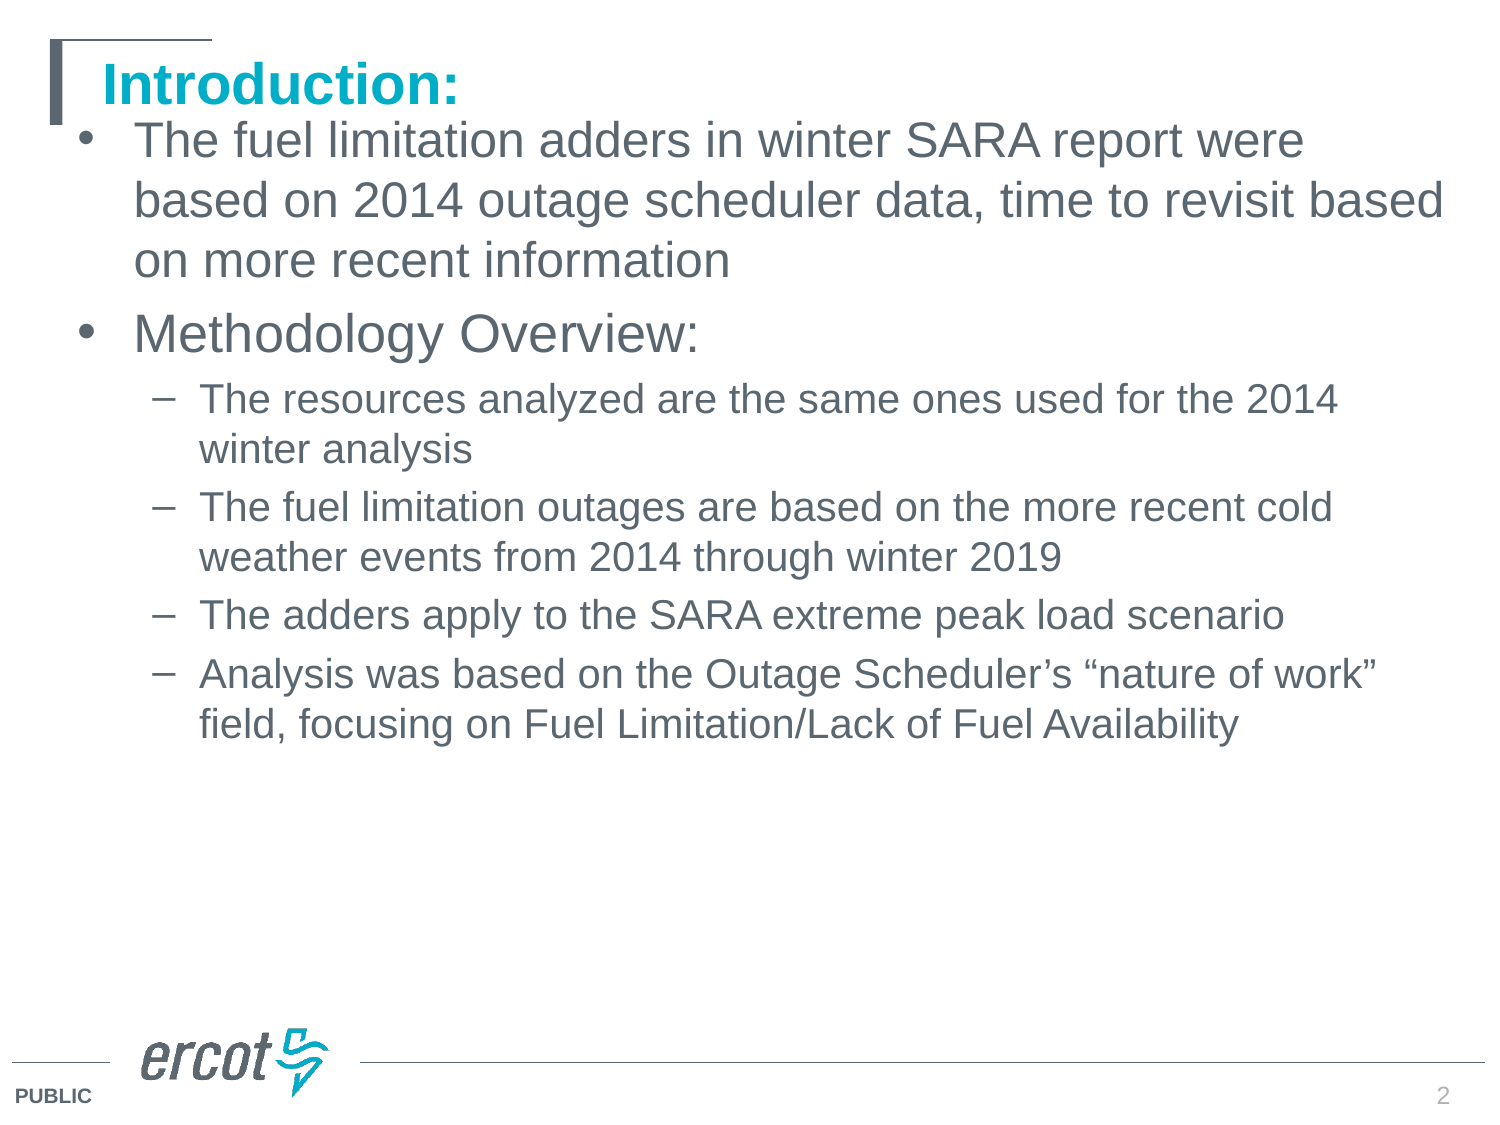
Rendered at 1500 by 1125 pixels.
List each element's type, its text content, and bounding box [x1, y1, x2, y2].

title Introduction: [87, 38, 1475, 124]
picture [137, 1024, 332, 1100]
list The fuel limitation adders in winter SARA report were based on 2014 outage scheduler data, time to revisit based on more recent information Methodology Overview: The resources analyzed are the same ones used for the 2014 winter analysis The fuel limitation outages are based on the more recent cold weather events from 2014 through winter 2019 The adders apply to the SARA extreme peak load scenario Analysis was based on the Outage Scheduler’s “nature of work” field, focusing on Fuel Limitation/Lack of Fuel Availability [62, 99, 1463, 929]
slide_number 2 [1400, 1076, 1488, 1113]
